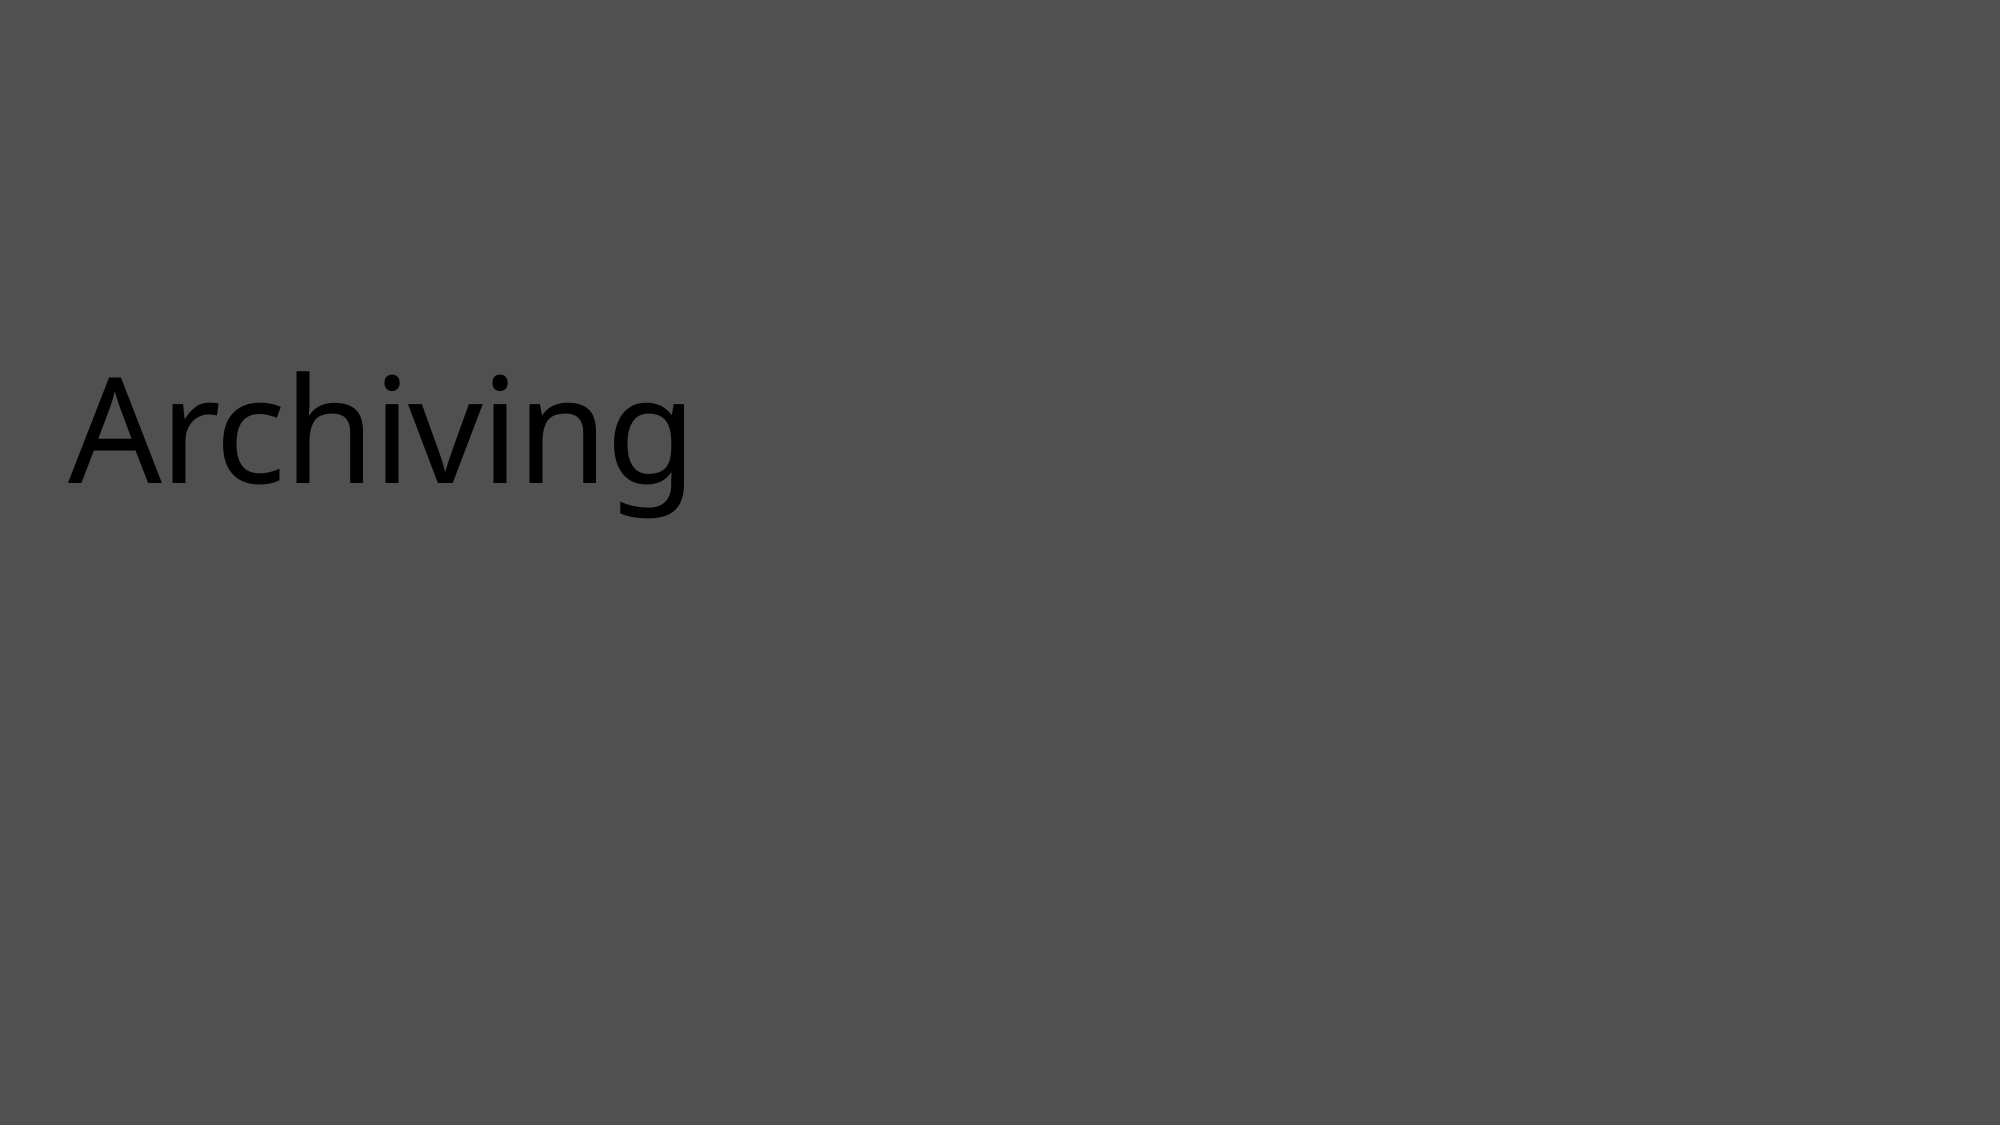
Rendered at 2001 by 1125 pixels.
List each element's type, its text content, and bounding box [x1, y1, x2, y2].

title Archiving [44, 341, 1956, 533]
